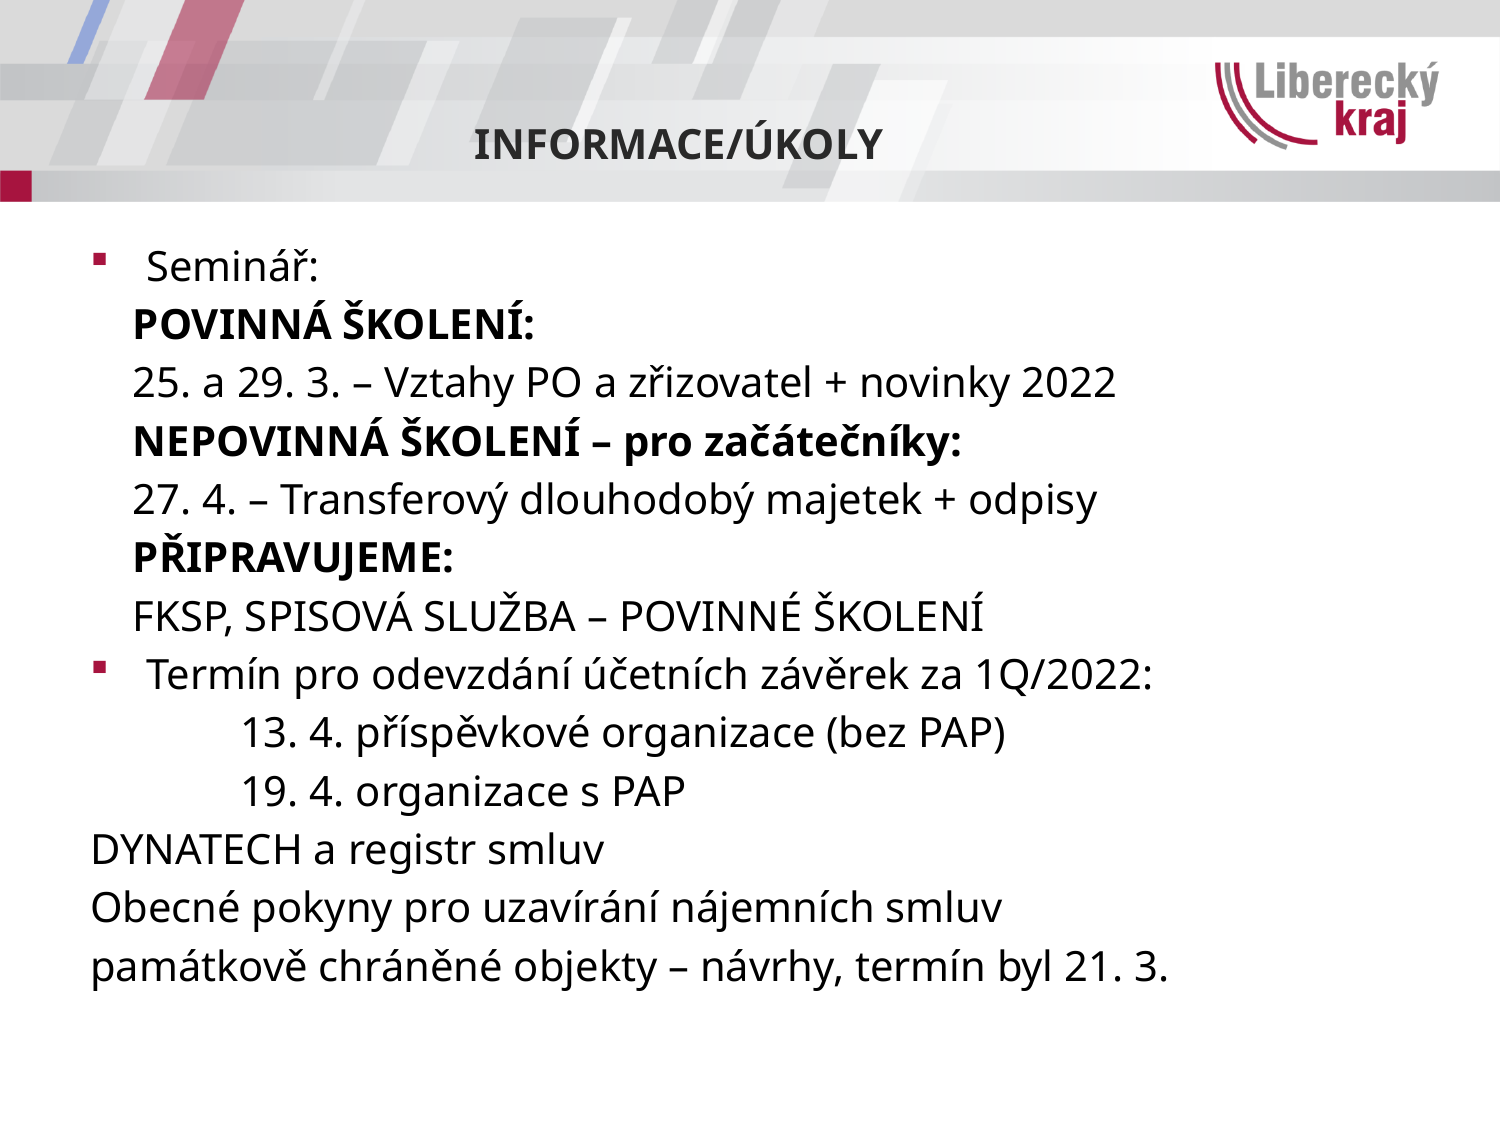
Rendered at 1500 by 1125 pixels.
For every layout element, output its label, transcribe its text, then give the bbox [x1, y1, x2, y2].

title INFORMACE/ÚKOLY [230, 90, 1129, 197]
picture [0, 0, 1500, 204]
list Seminář: POVINNÁ ŠKOLENÍ: 25. a 29. 3. – Vztahy PO a zřizovatel + novinky 2022 NEPOVINNÁ ŠKOLENÍ – pro začátečníky: 27. 4. – Transferový dlouhodobý majetek + odpisy PŘIPRAVUJEME: FKSP, SPISOVÁ SLUŽBA – POVINNÉ ŠKOLENÍ Termín pro odevzdání účetních závěrek za 1Q/2022: 13. 4. příspěvkové organizace (bez PAP) 19. 4. organizace s PAP DYNATECH a registr smluv Obecné pokyny pro uzavírání nájemních smluv památkově chráněné objekty – návrhy, termín byl 21. 3. [75, 231, 1425, 1094]
